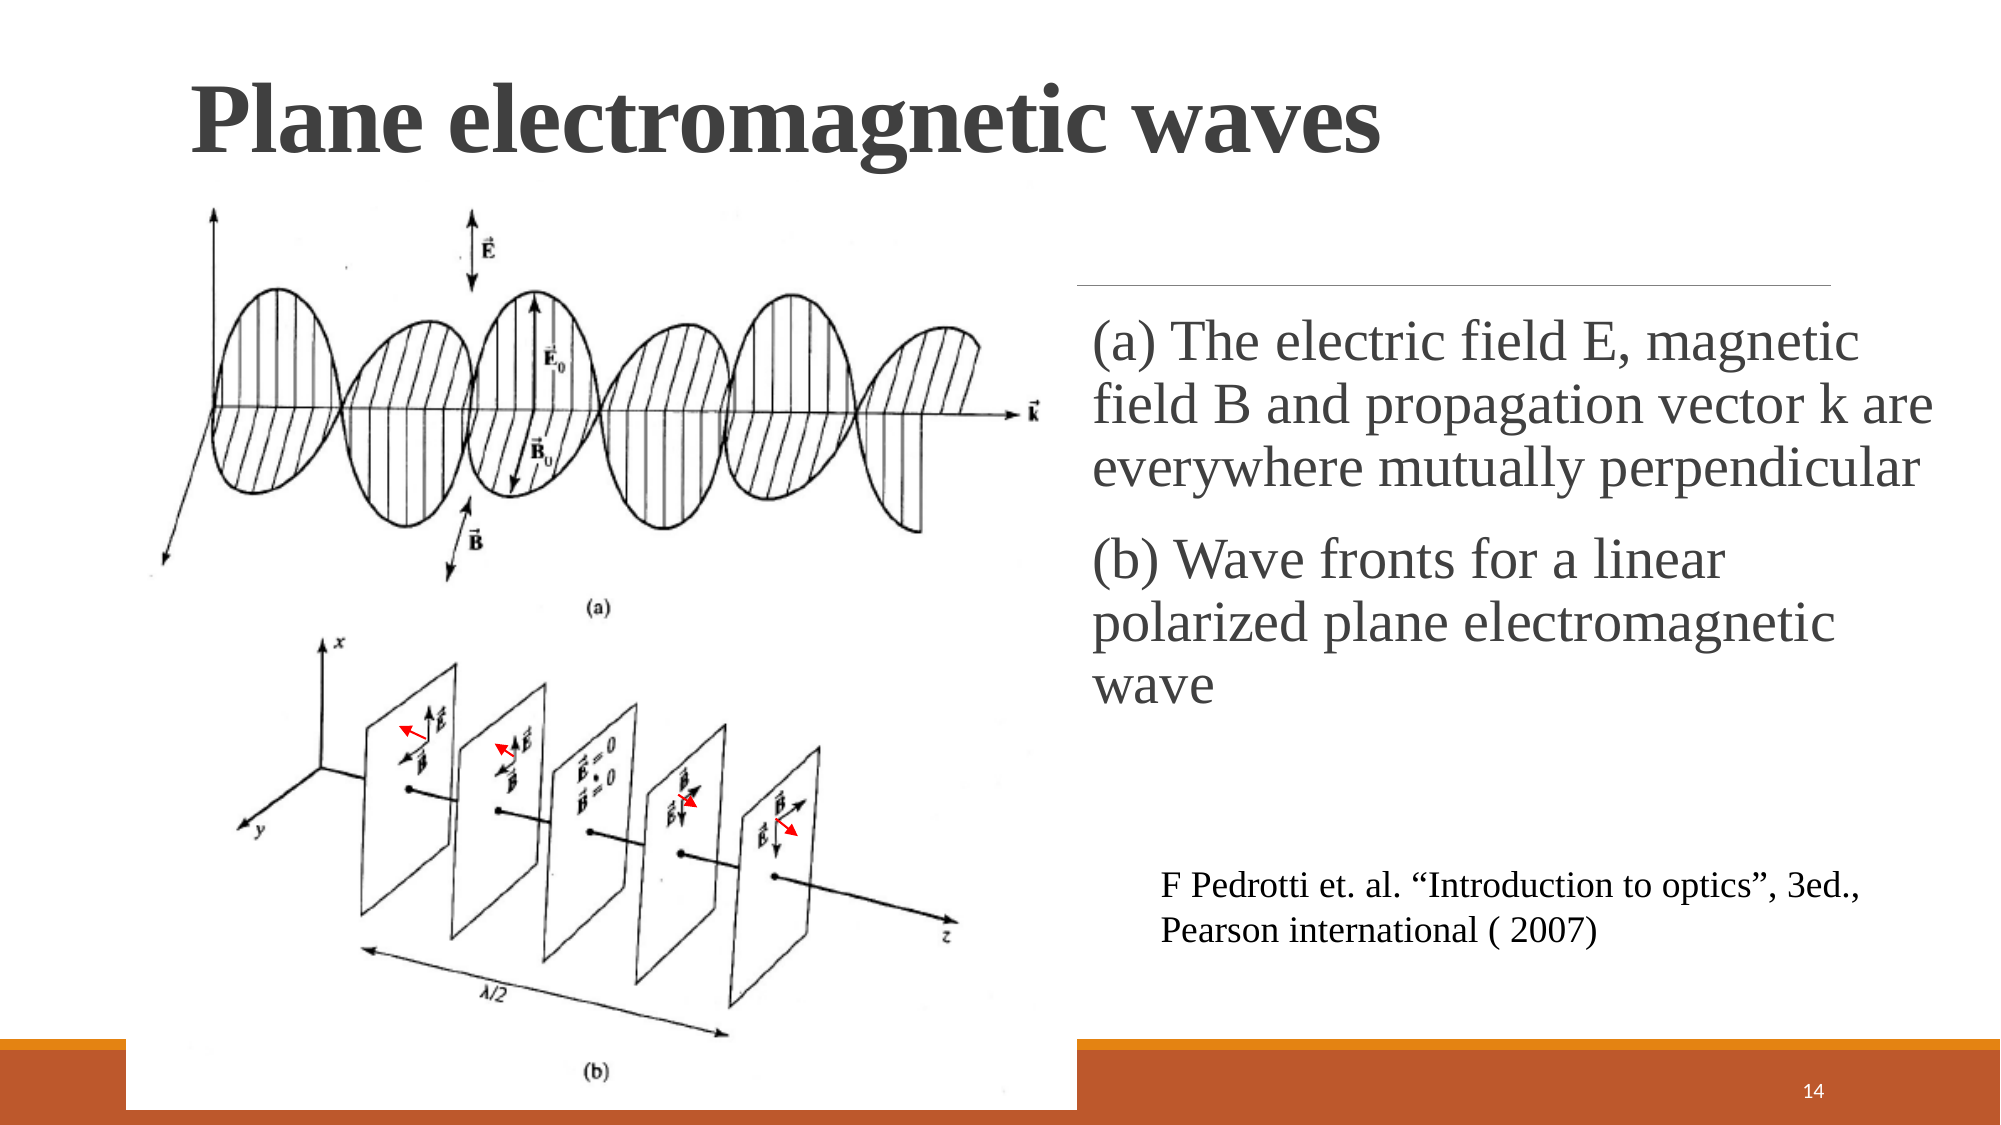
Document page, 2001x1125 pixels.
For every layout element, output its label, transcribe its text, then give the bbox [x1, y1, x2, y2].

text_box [677, 794, 698, 808]
list (a) The electric field E, magnetic field B and propagation vector k are everywhere mutually perpendicular (b) Wave fronts for a linear polarized plane electromagnetic wave [1086, 302, 1941, 963]
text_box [774, 818, 799, 837]
title Plane electromagnetic waves [175, 47, 1826, 181]
slide_number 14 [1624, 1059, 1840, 1120]
picture [125, 180, 1078, 1110]
text_box F Pedrotti et. al. “Introduction to optics”, 3ed., Pearson international ( 2007) [1145, 852, 1887, 957]
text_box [494, 743, 515, 757]
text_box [398, 725, 427, 740]
